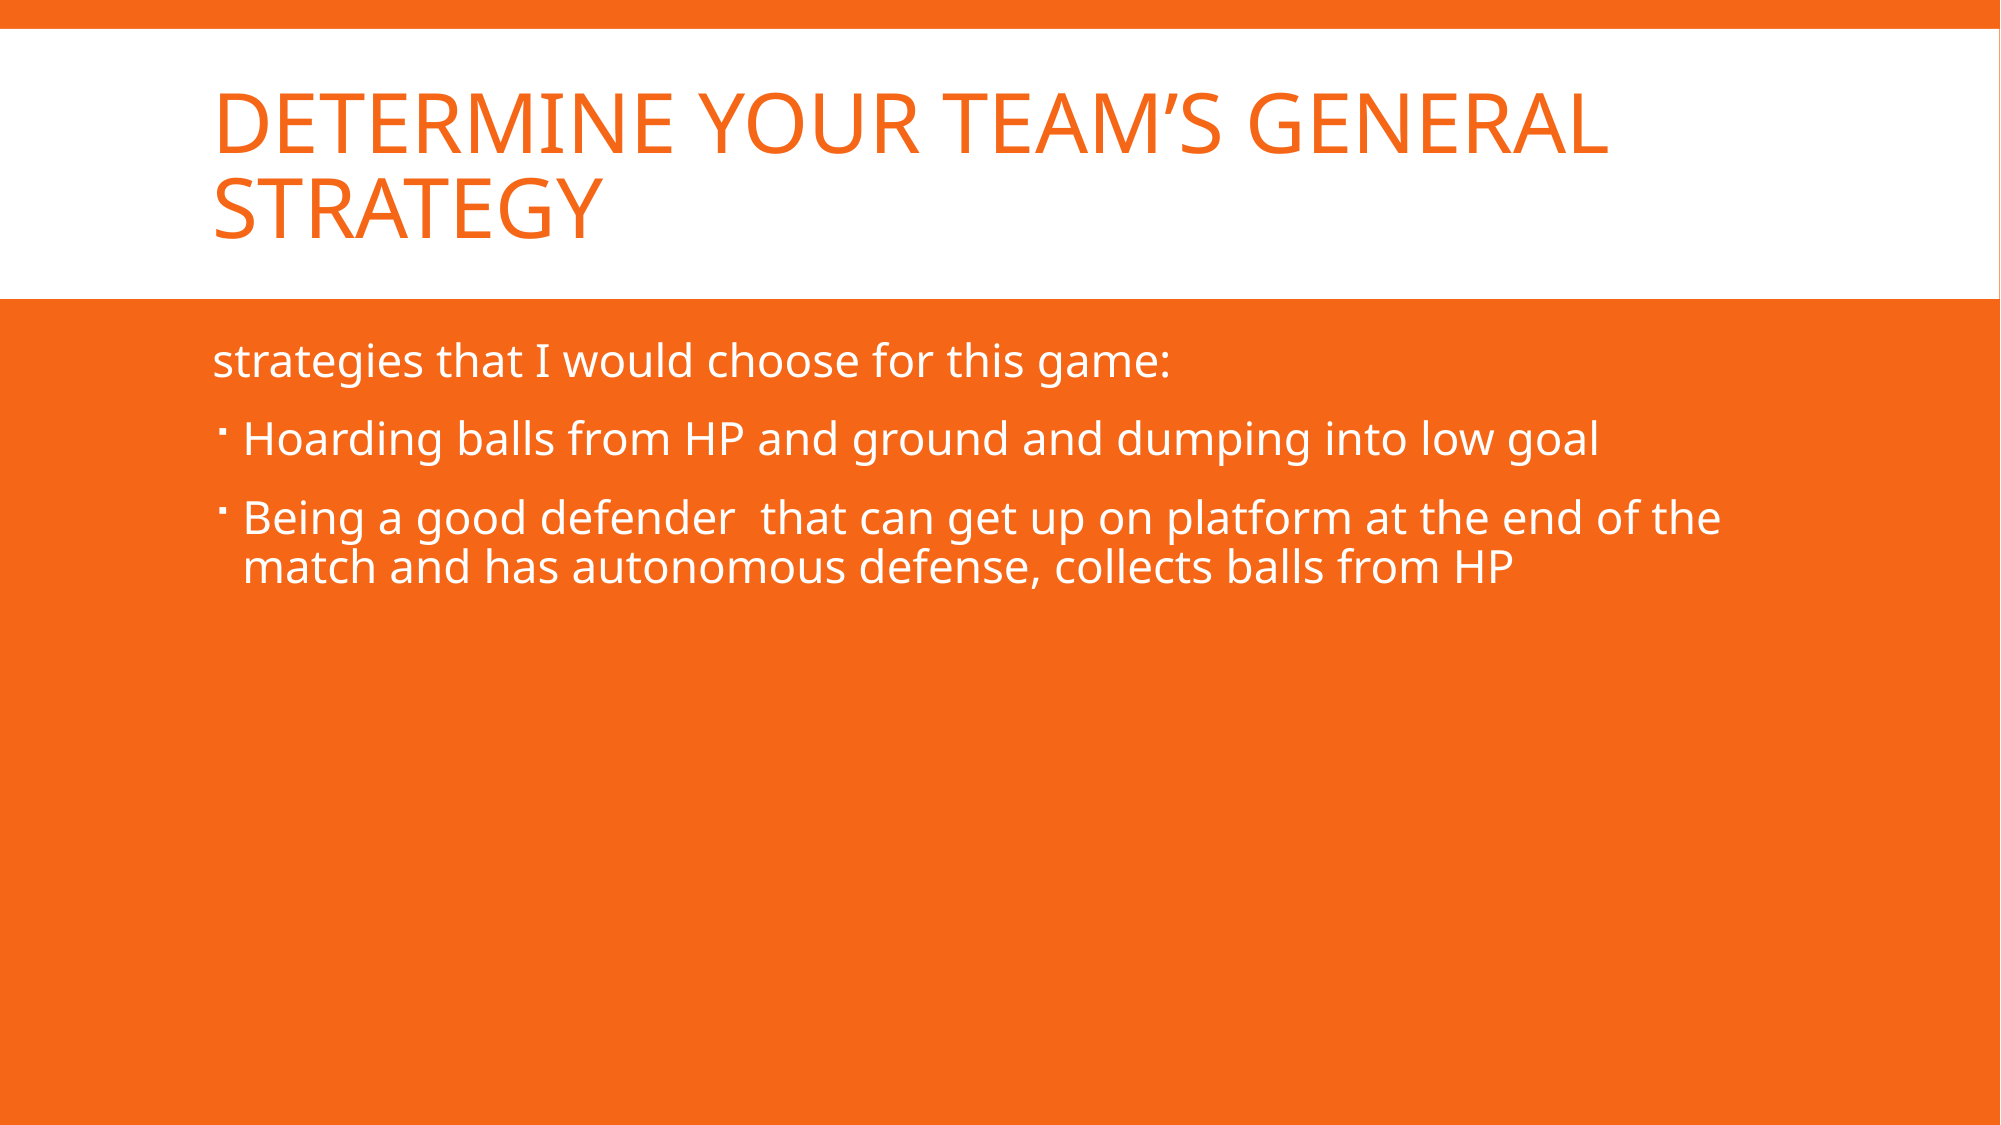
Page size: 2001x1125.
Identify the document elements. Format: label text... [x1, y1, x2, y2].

list strategies that I would choose for this game: Hoarding balls from HP and ground and dumping into low goal Being a good defender that can get up on platform at the end of the match and has autonomous defense, collects balls from HP [197, 329, 1803, 1020]
title Determine your team’s general strategy [197, 46, 1803, 295]
